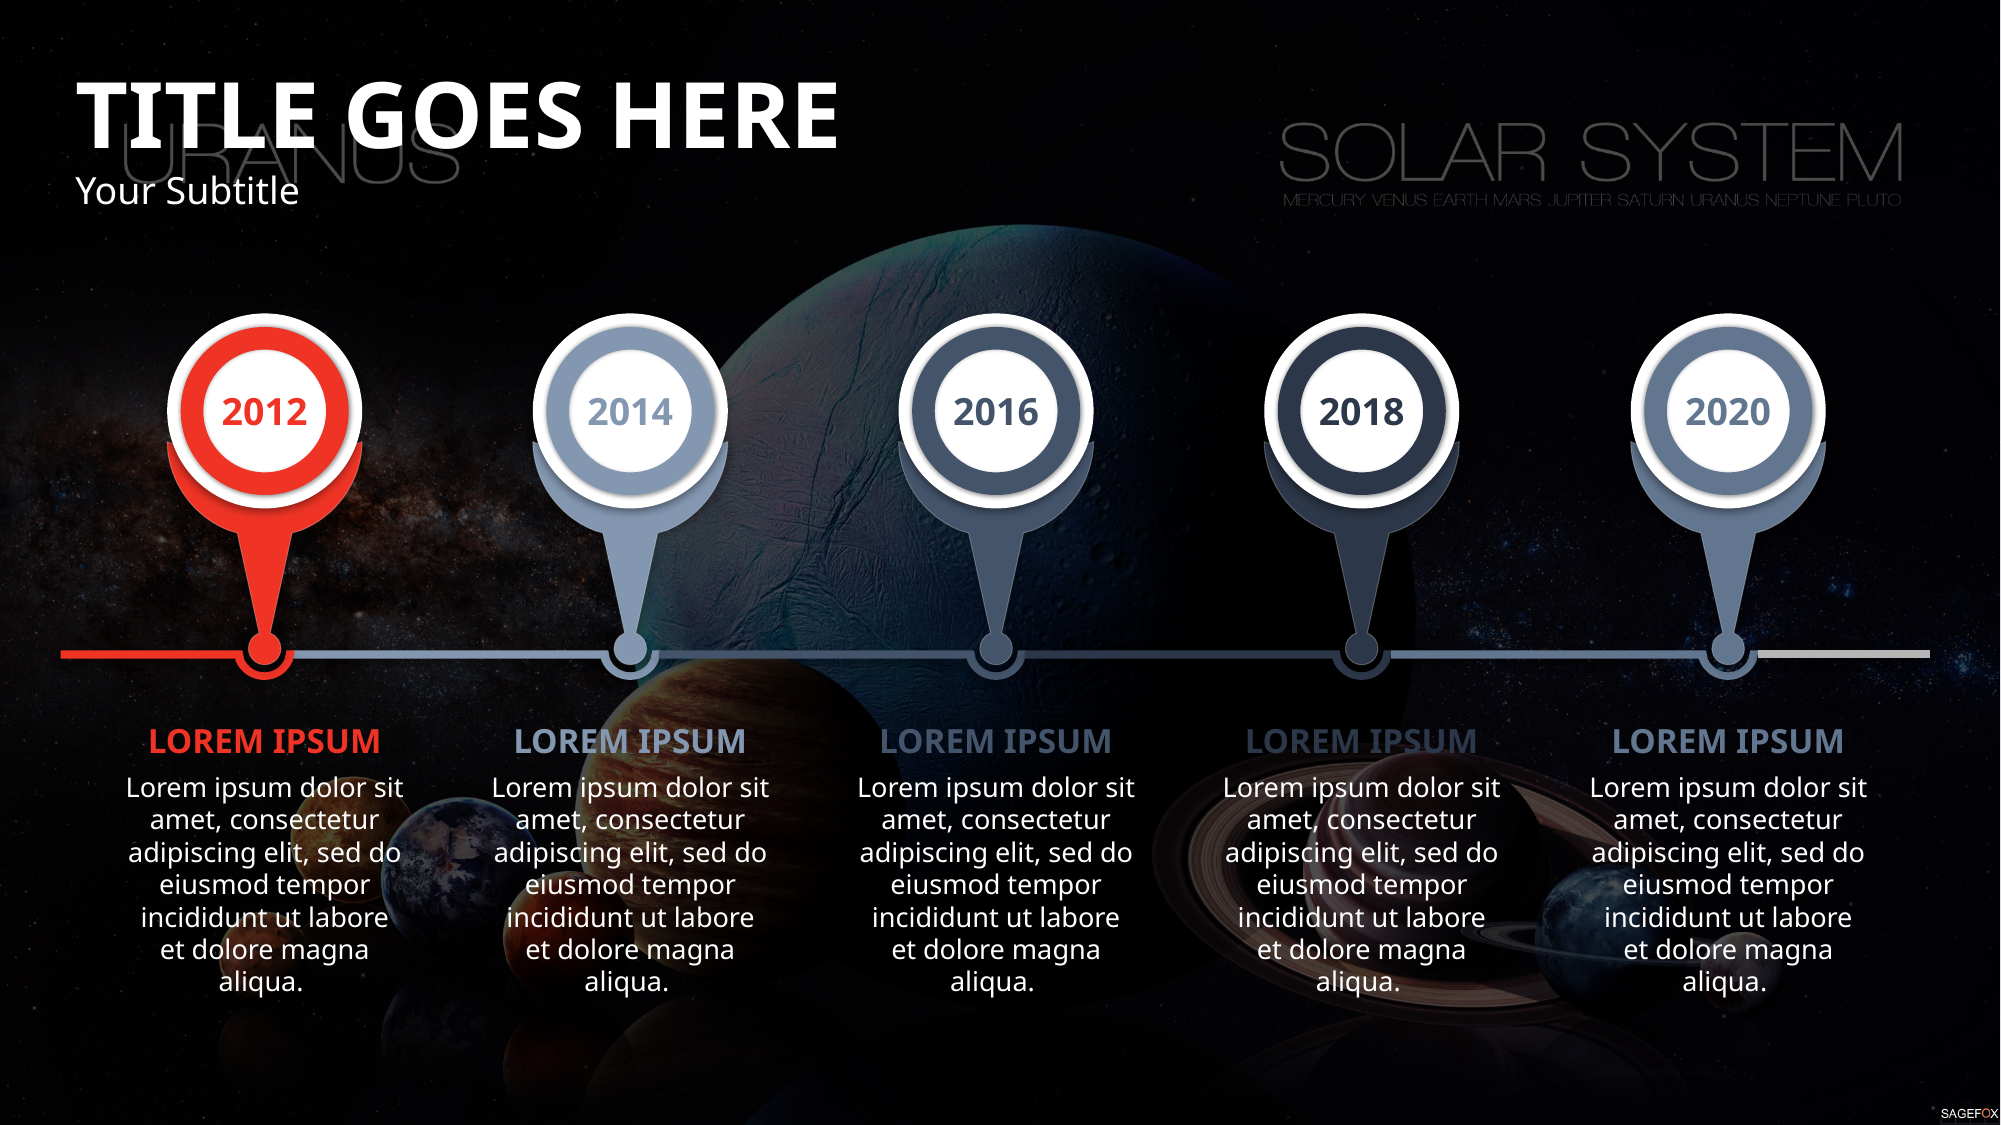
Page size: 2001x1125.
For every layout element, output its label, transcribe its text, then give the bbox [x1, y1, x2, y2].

text_box [657, 649, 1021, 681]
text_box [296, 649, 655, 681]
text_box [532, 313, 728, 509]
picture [0, 0, 2001, 1125]
text_box TITLE GOES HERE Your Subtitle [60, 49, 1036, 220]
text_box [560, 509, 701, 666]
text_box LOREM IPSUM Lorem ipsum dolor sit amet, consectetur adipiscing elit, sed do eiusmod tempor incididunt ut labore et dolore magna aliqua. [1578, 715, 1879, 1003]
text_box [1291, 509, 1432, 666]
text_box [1264, 313, 1460, 509]
text_box LOREM IPSUM Lorem ipsum dolor sit amet, consectetur adipiscing elit, sed do eiusmod tempor incididunt ut labore et dolore magna aliqua. [480, 715, 781, 1003]
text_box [898, 313, 1094, 509]
text_box [194, 509, 335, 666]
text_box [1658, 509, 1799, 666]
text_box [925, 509, 1067, 666]
text_box [59, 649, 297, 681]
text_box [1757, 649, 1931, 659]
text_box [1630, 313, 1826, 509]
text_box [1390, 649, 1754, 681]
text_box [1023, 649, 1387, 681]
text_box LOREM IPSUM Lorem ipsum dolor sit amet, consectetur adipiscing elit, sed do eiusmod tempor incididunt ut labore et dolore magna aliqua. [846, 715, 1147, 1003]
text_box LOREM IPSUM Lorem ipsum dolor sit amet, consectetur adipiscing elit, sed do eiusmod tempor incididunt ut labore et dolore magna aliqua. [114, 715, 415, 1003]
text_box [167, 313, 363, 509]
text_box LOREM IPSUM Lorem ipsum dolor sit amet, consectetur adipiscing elit, sed do eiusmod tempor incididunt ut labore et dolore magna aliqua. [1211, 715, 1512, 1003]
